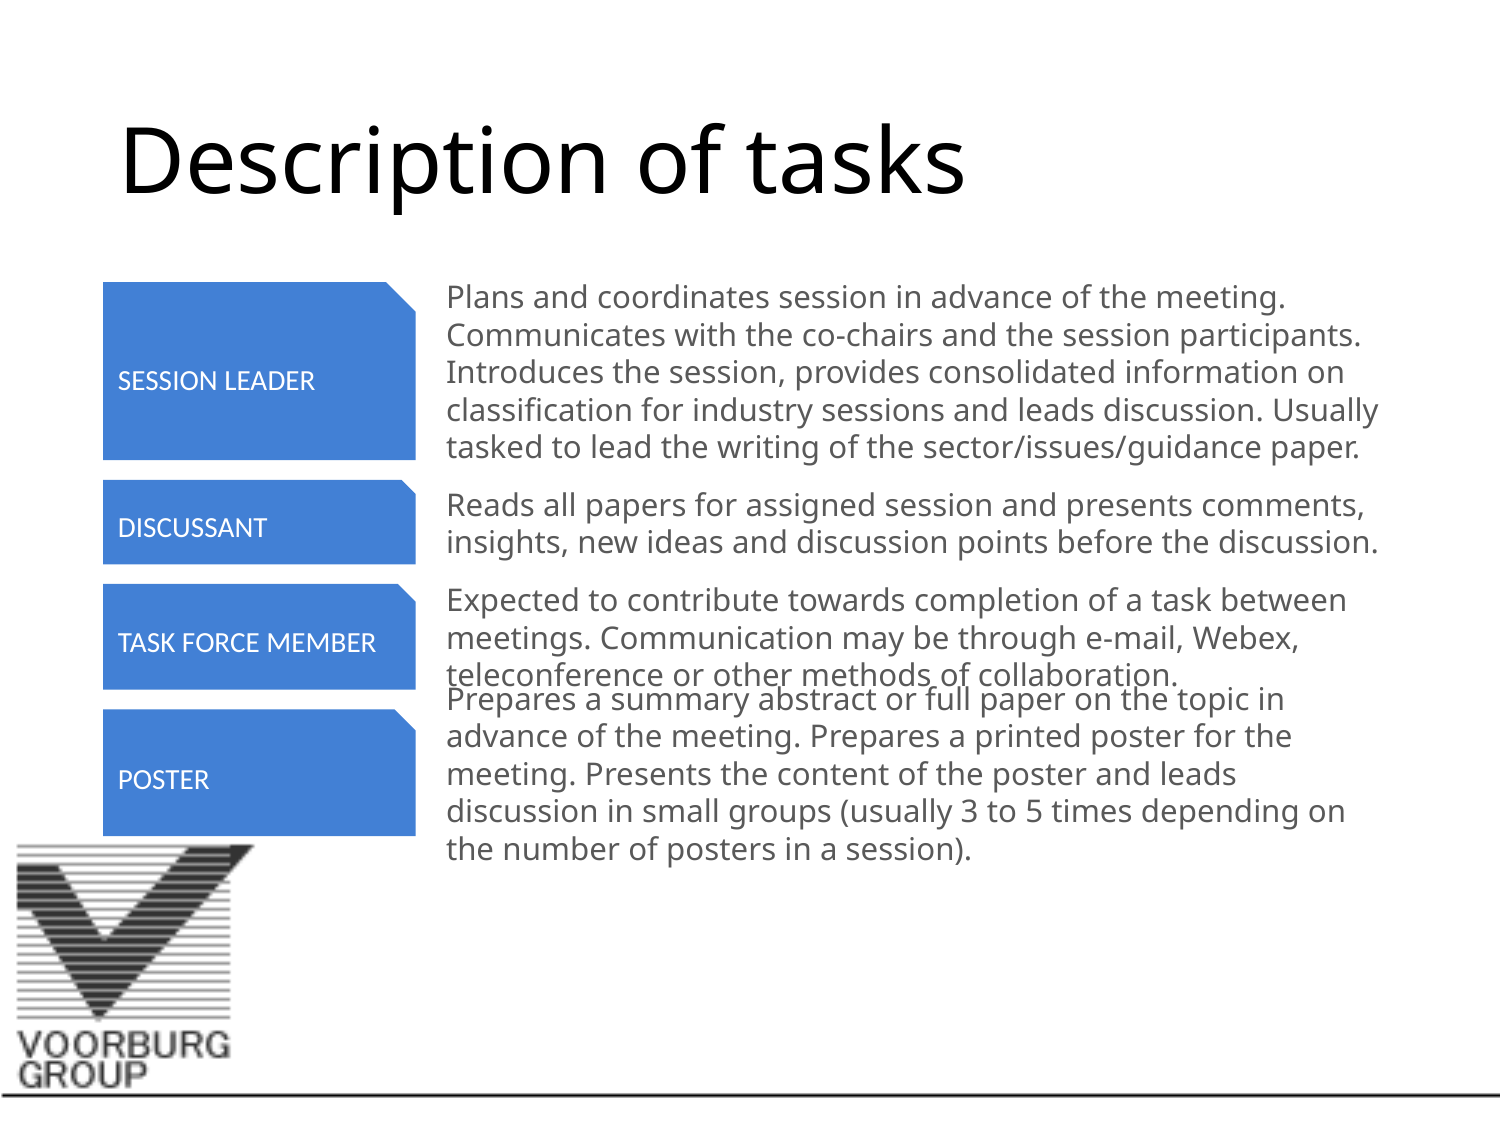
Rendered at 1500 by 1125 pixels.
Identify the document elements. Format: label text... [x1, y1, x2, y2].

text_box Reads all papers for assigned session and presents comments, insights, new ideas and discussion points before the discussion. [431, 479, 1400, 565]
text_box POSTER [102, 708, 417, 838]
list [103, 299, 1397, 1014]
title Description of tasks [103, 55, 1397, 273]
text_box SESSION LEADER [102, 281, 417, 462]
picture [0, 0, 1500, 1125]
text_box Plans and coordinates session in advance of the meeting. Communicates with the co-chairs and the session participants. Introduces the session, provides consolidated information on classification for industry sessions and leads discussion. Usually tasked to lead the writing of the sector/issues/guidance paper. [431, 282, 1400, 461]
text_box DISCUSSANT [102, 478, 417, 566]
text_box Prepares a summary abstract or full paper on the topic in advance of the meeting. Prepares a printed poster for the meeting. Presents the content of the poster and leads discussion in small groups (usually 3 to 5 times depending on the number of posters in a session). [431, 709, 1400, 836]
text_box Expected to contribute towards completion of a task between meetings. Communication may be through e-mail, Webex, teleconference or other methods of collaboration. [431, 583, 1400, 690]
text_box TASK FORCE MEMBER [102, 582, 417, 691]
